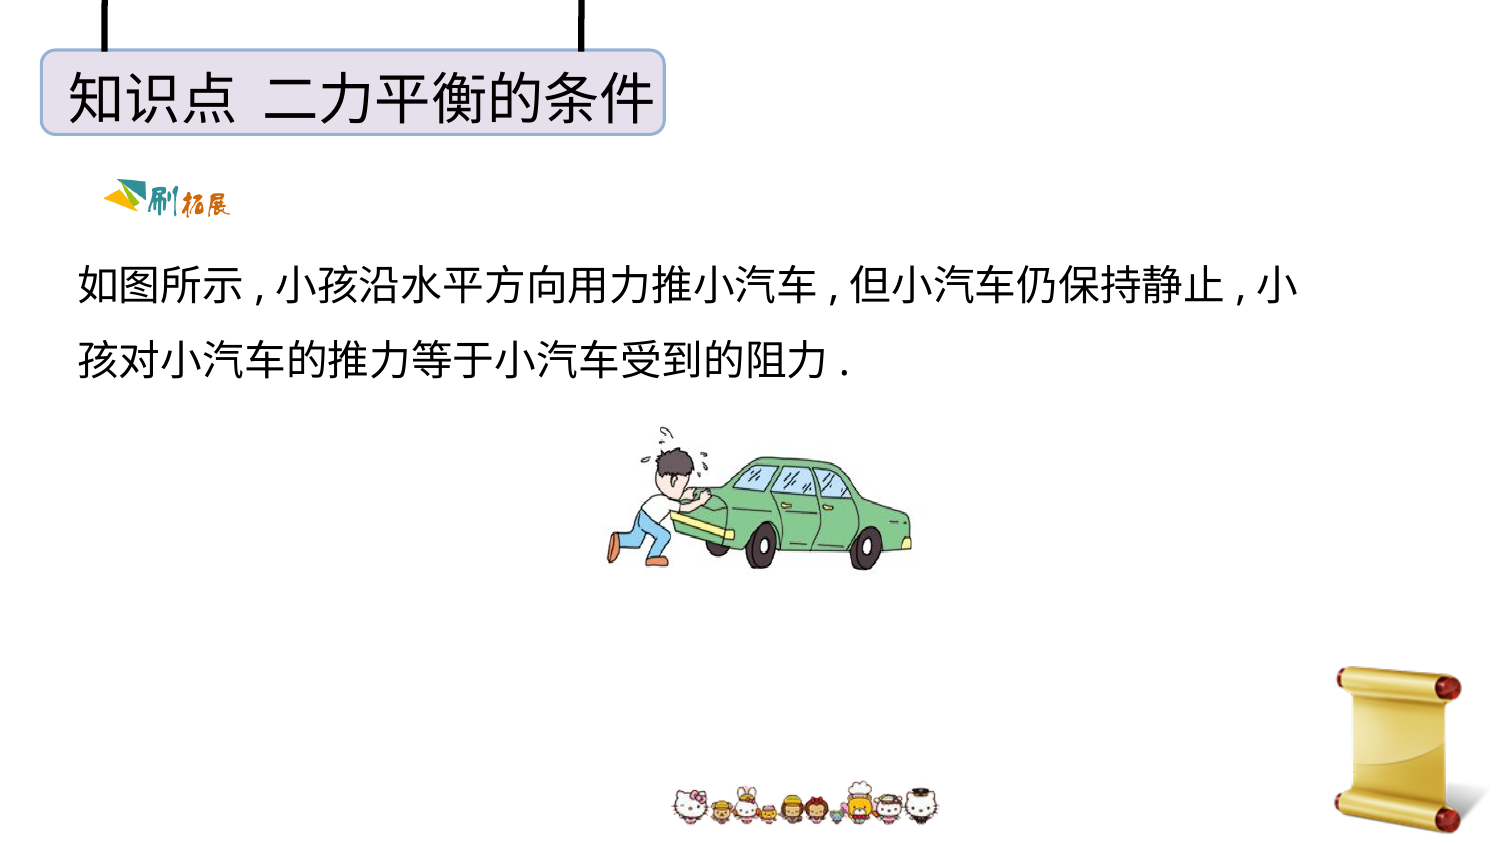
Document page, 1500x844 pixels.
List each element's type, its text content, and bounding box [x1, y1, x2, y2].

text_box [41, 0, 665, 135]
text_box 如图所示,小孩沿水平方向用力推小汽车,但小汽车仍保持静止,小孩对小汽车的推力等于小汽车受到的阻力. [66, 228, 1330, 390]
picture [650, 763, 962, 844]
picture [1312, 658, 1499, 844]
picture [600, 406, 922, 583]
picture [102, 167, 246, 230]
